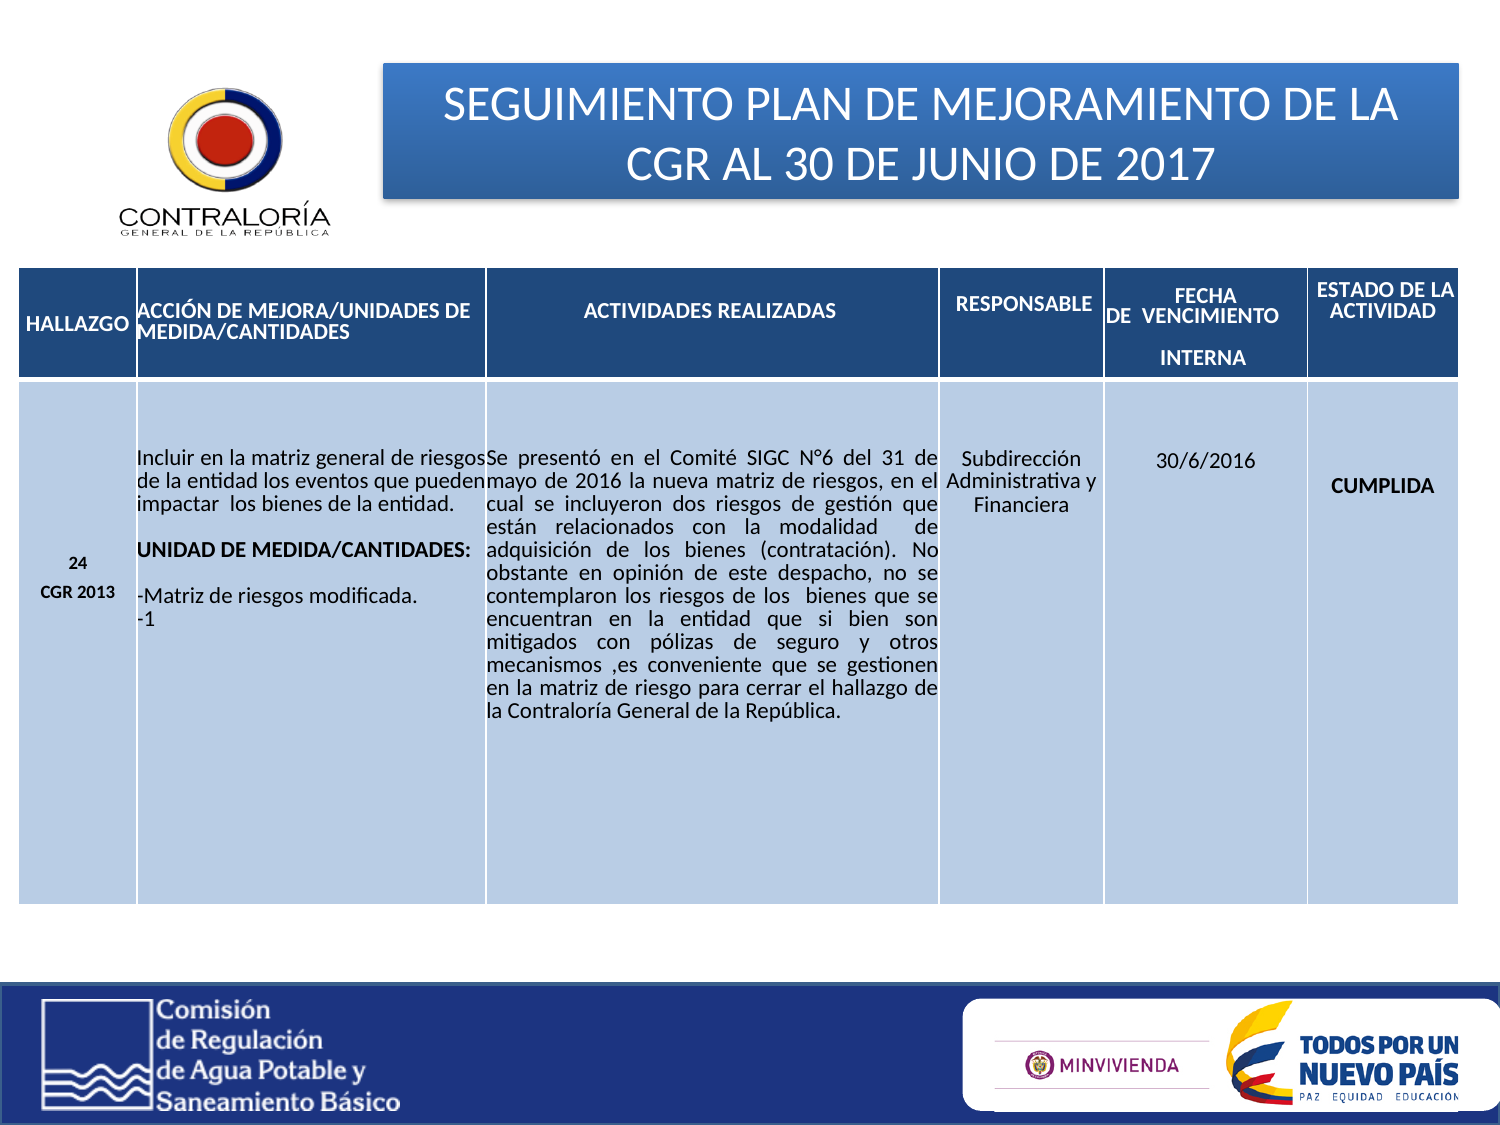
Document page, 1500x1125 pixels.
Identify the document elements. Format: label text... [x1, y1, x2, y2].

table_cell Subdirección Administrativa y Financiera [940, 382, 1103, 904]
table_cell CUMPLIDA [1308, 382, 1458, 904]
picture [41, 999, 400, 1111]
table_header ACCIÓN DE MEJORA/UNIDADES DE MEDIDA/CANTIDADES [138, 268, 485, 377]
table_cell Incluir en la matriz general de riesgos de la entidad los eventos que pueden impactar los bienes de la entidad. UNIDAD DE MEDIDA/CANTIDADES: -Matriz de riesgos modificada. -1 [138, 382, 485, 904]
table_header RESPONSABLE [940, 268, 1103, 377]
table_header ESTADO DE LA ACTIVIDAD [1308, 268, 1458, 377]
text_box SEGUIMIENTO PLAN DE MEJORAMIENTO DE LA CGR AL 30 DE JUNIO DE 2017 [383, 63, 1459, 199]
table_header HALLAZGO [19, 268, 136, 377]
picture [111, 77, 337, 244]
table_cell 24 CGR 2013 [19, 382, 136, 904]
table_header FECHA DE VENCIMIENTO INTERNA [1105, 268, 1307, 377]
picture [994, 999, 1459, 1112]
table_cell 30/6/2016 [1105, 382, 1307, 904]
table_header ACTIVIDADES REALIZADAS [487, 268, 938, 377]
table_cell Se presentó en el Comité SIGC N°6 del 31 de mayo de 2016 la nueva matriz de riesgos, en el cual se incluyeron dos riesgos de gestión que están relacionados con la modalidad de adquisición de los bienes (contratación). No obstante en opinión de este despacho, no se contemplaron los riesgos de los bienes que se encuentran en la entidad que si bien son mitigados con pólizas de seguro y otros mecanismos ,es conveniente que se gestionen en la matriz de riesgo para cerrar el hallazgo de la Contraloría General de la República. [487, 382, 938, 904]
